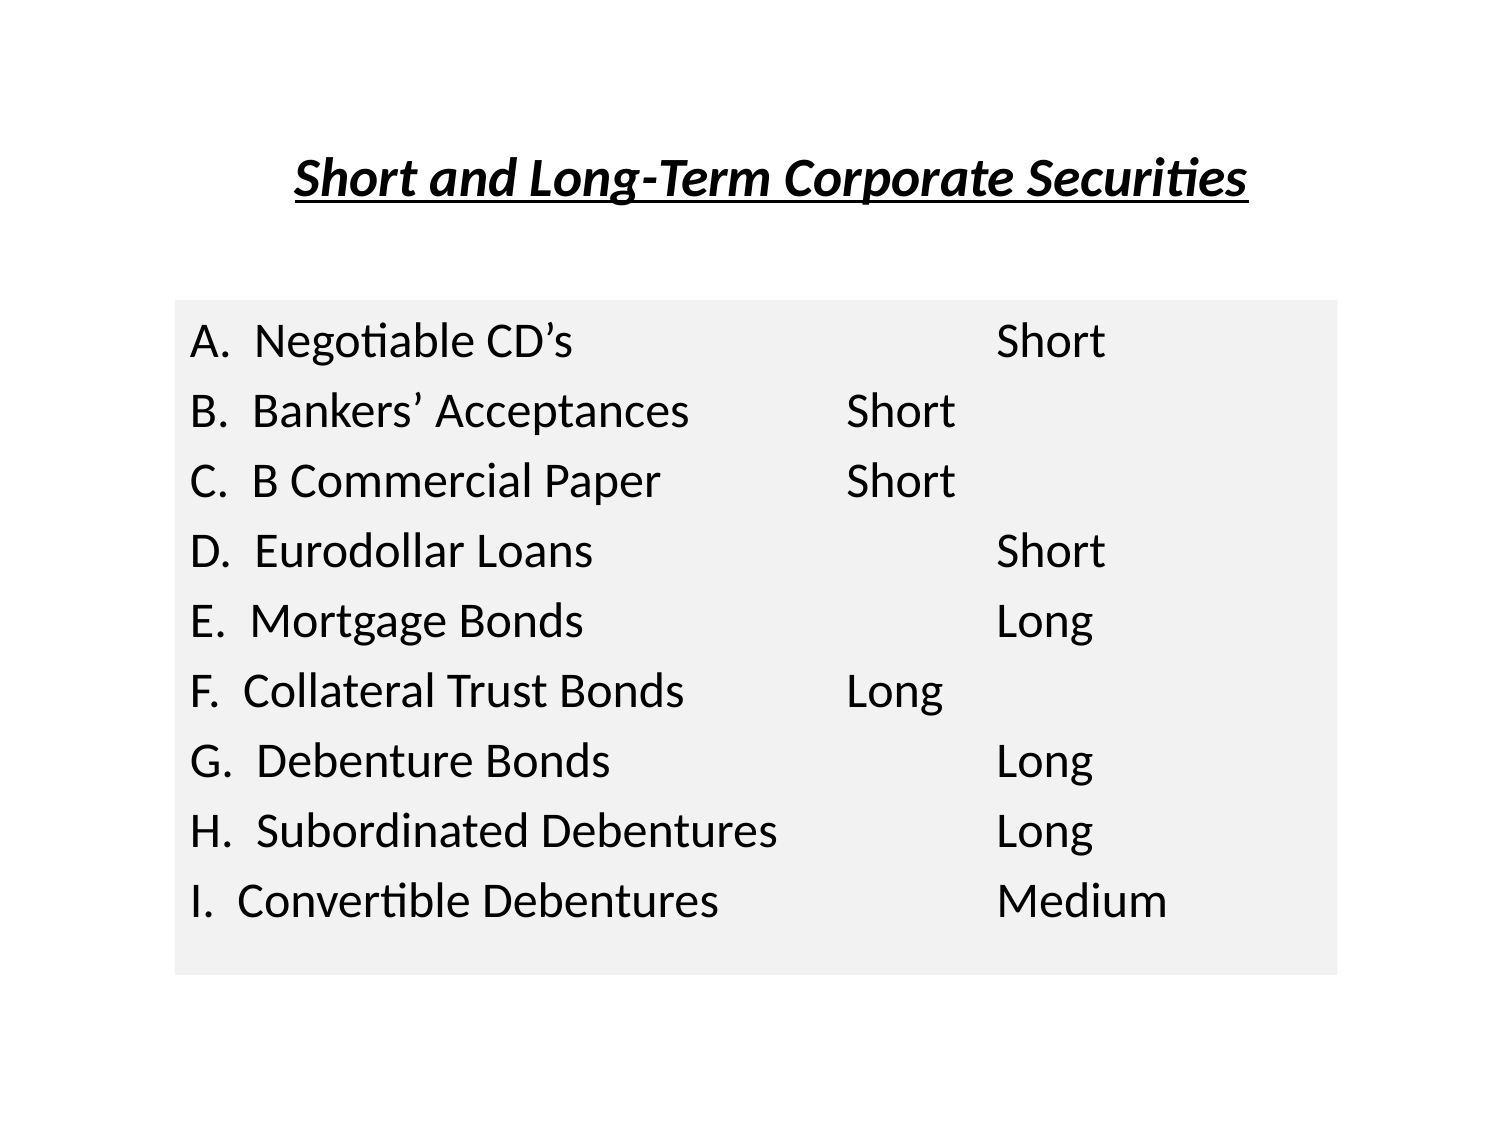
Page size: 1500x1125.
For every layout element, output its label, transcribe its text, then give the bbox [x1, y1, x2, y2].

list A. Negotiable CD’s Short B. Bankers’ Acceptances Short C. B Commercial Paper Short D. Eurodollar Loans Short E. Mortgage Bonds Long F. Collateral Trust Bonds Long G. Debenture Bonds Long H. Subordinated Debentures Long I. Convertible Debentures Medium [174, 299, 1338, 975]
title Short and Long-Term Corporate Securities [237, 87, 1275, 250]
